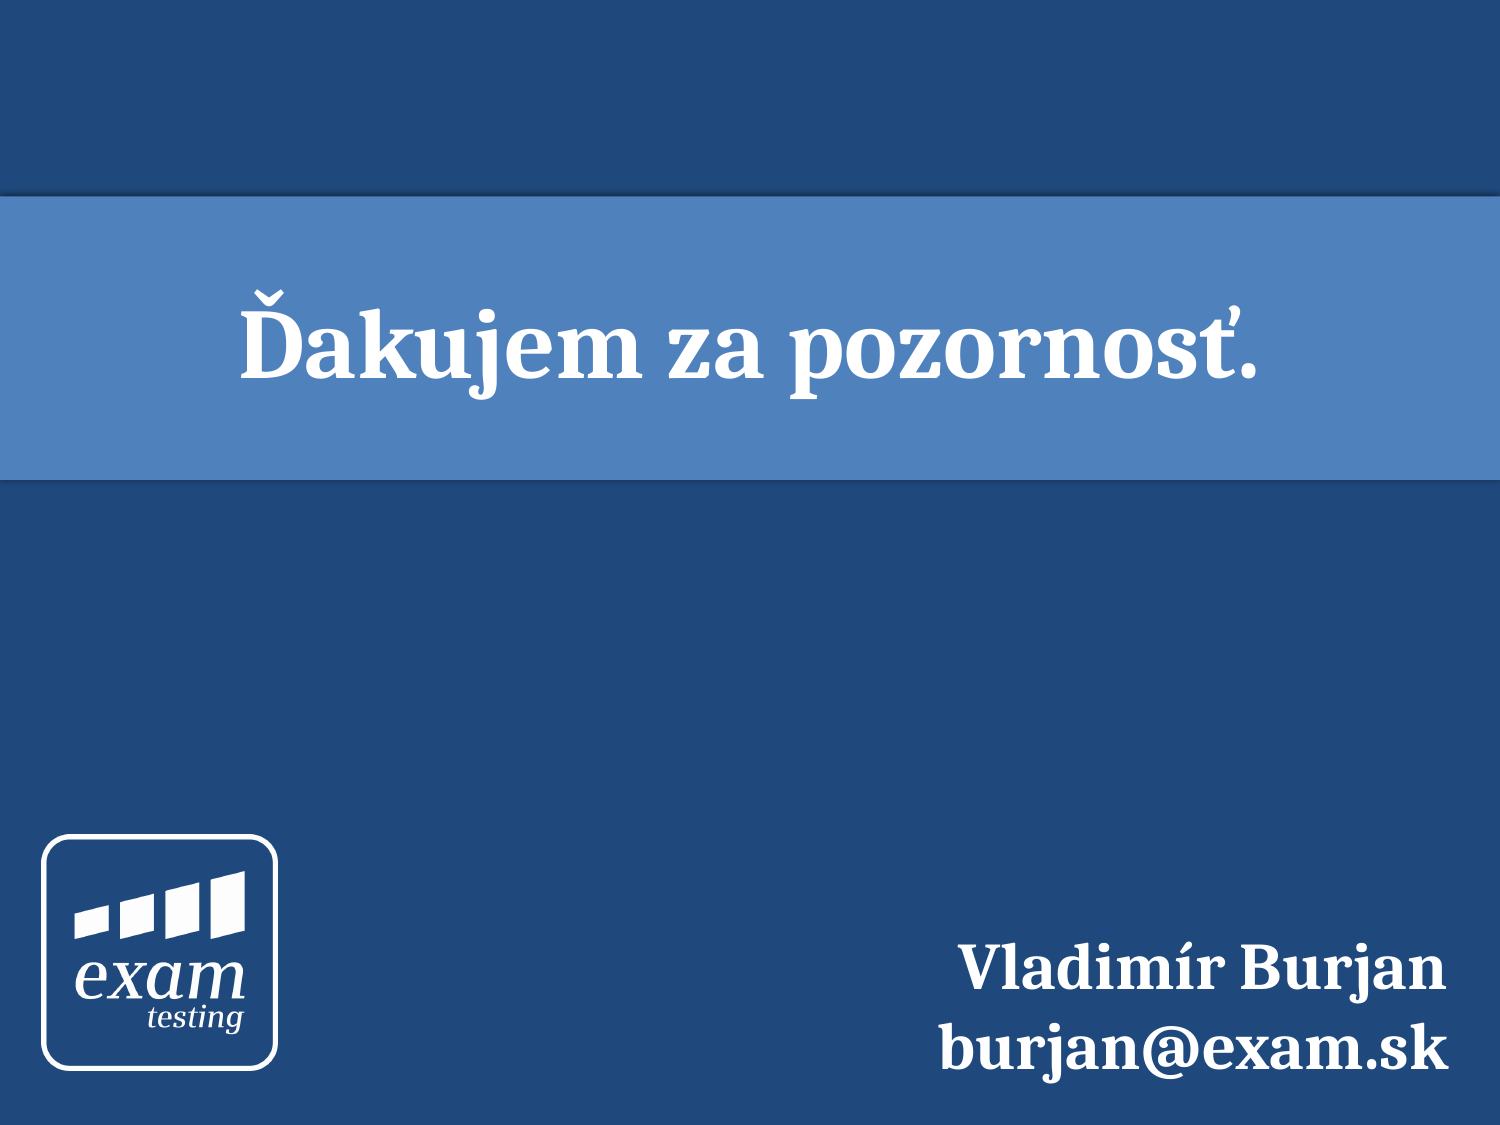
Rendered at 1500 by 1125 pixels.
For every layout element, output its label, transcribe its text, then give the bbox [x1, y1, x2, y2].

picture [41, 834, 278, 1071]
title Ďakujem za pozornosť. [0, 195, 1500, 481]
text_box Vladimír Burjan burjan@exam.sk [754, 835, 1464, 1125]
